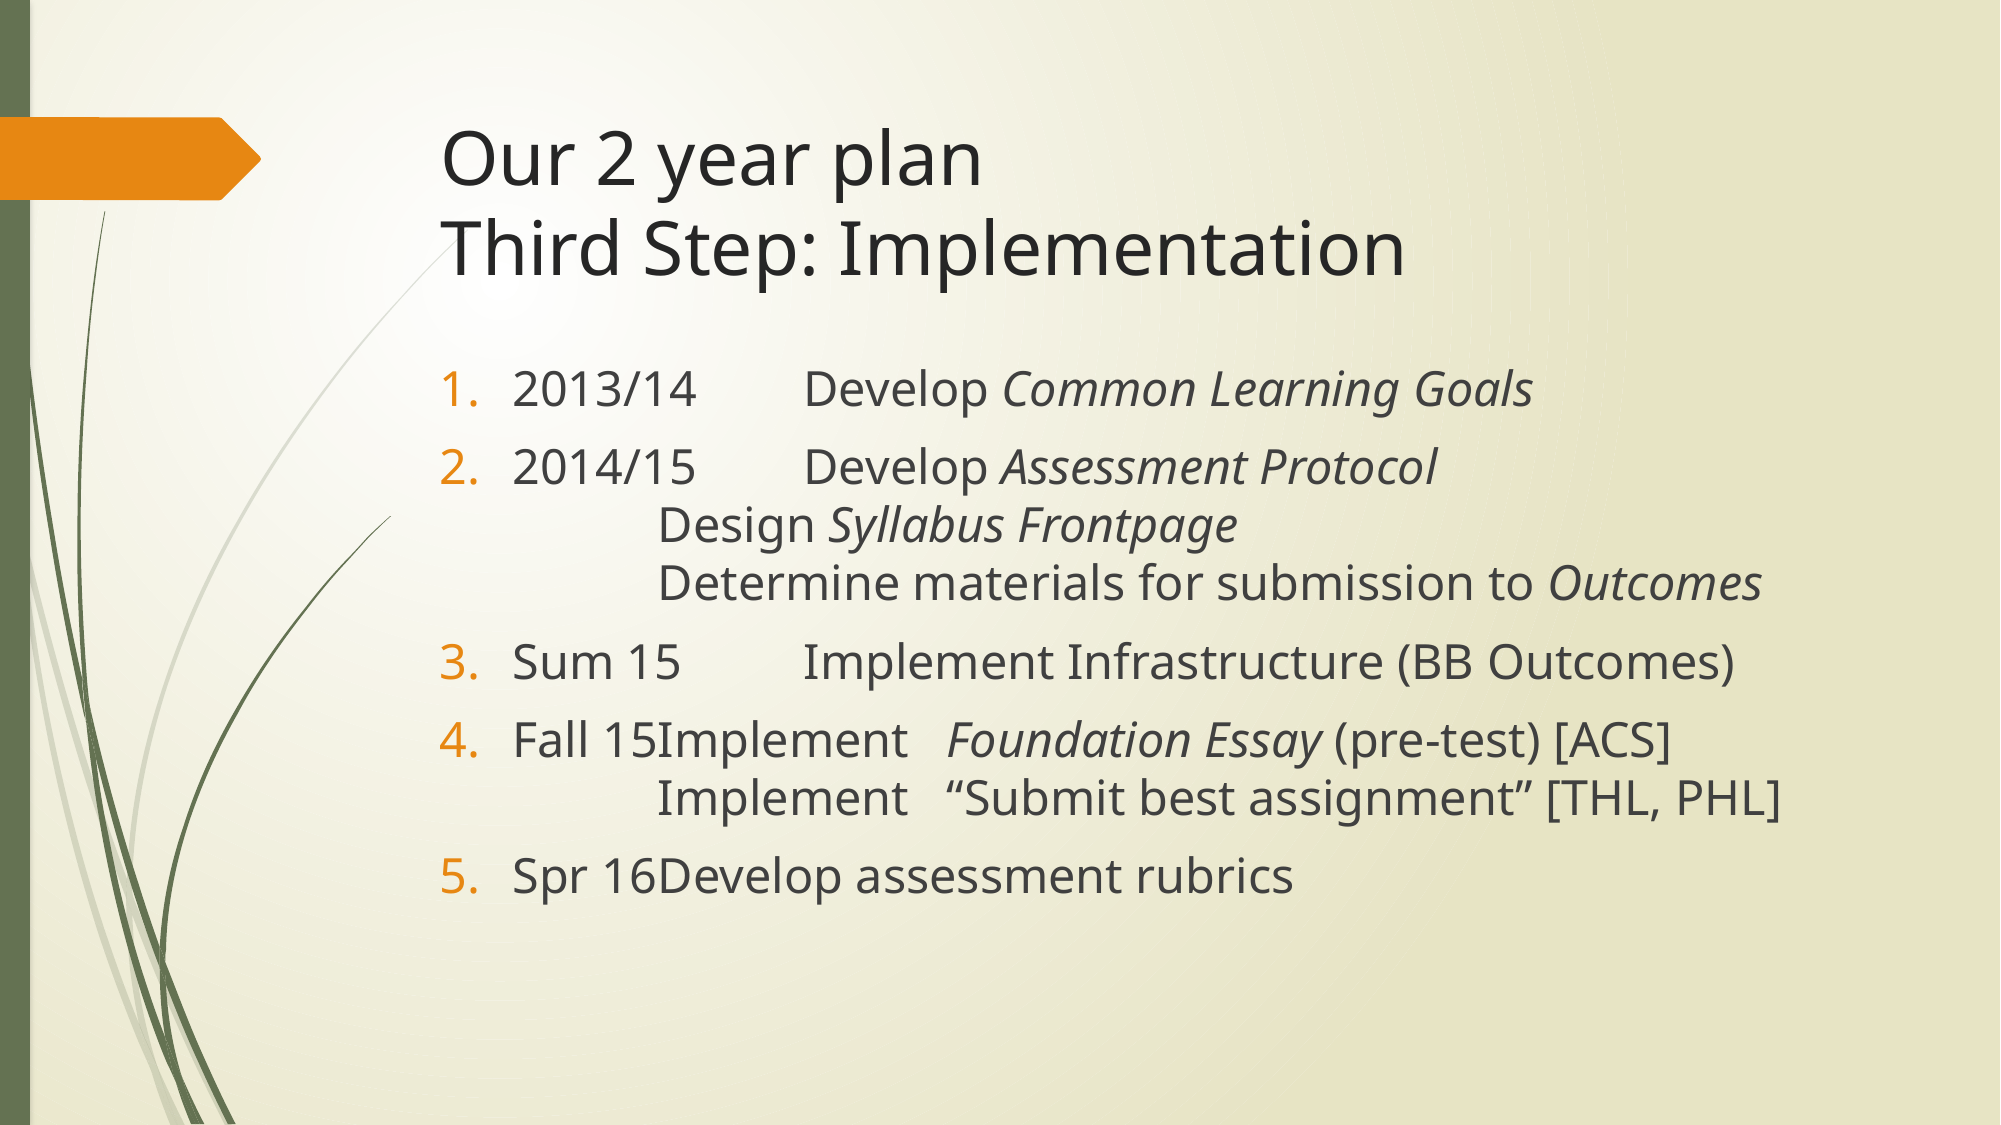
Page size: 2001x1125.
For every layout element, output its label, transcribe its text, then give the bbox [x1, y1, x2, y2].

list 2013/14 Develop Common Learning Goals 2014/15 Develop Assessment Protocol Design Syllabus Frontpage Determine materials for submission to Outcomes Sum 15 Implement Infrastructure (BB Outcomes) Fall 15 Implement Foundation Essay (pre-test) [ACS] Implement “Submit best assignment” [THL, PHL] Spr 16 Develop assessment rubrics [424, 350, 1950, 970]
title Our 2 year plan Third Step: Implementation [425, 102, 1888, 313]
